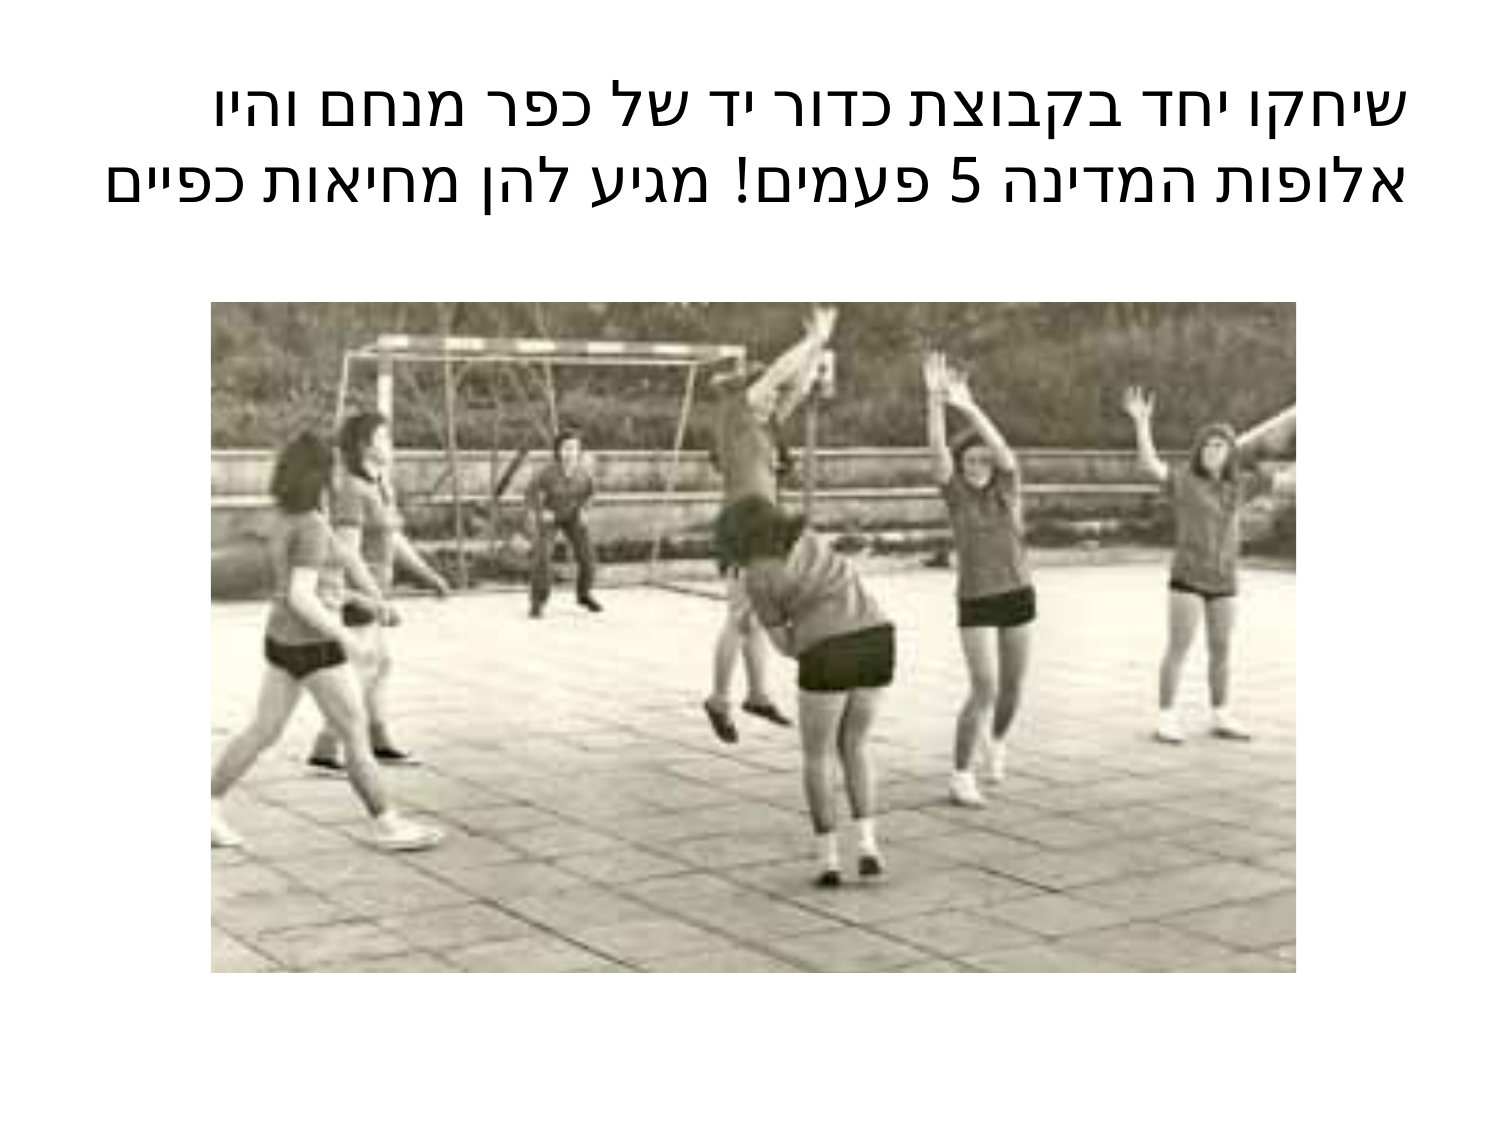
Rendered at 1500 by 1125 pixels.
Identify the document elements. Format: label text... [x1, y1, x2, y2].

title שיחקו יחד בקבוצת כדור יד של כפר מנחם והיו אלופות המדינה 5 פעמים! מגיע להן מחיאות כפיים [75, 45, 1425, 233]
picture [210, 301, 1297, 973]
